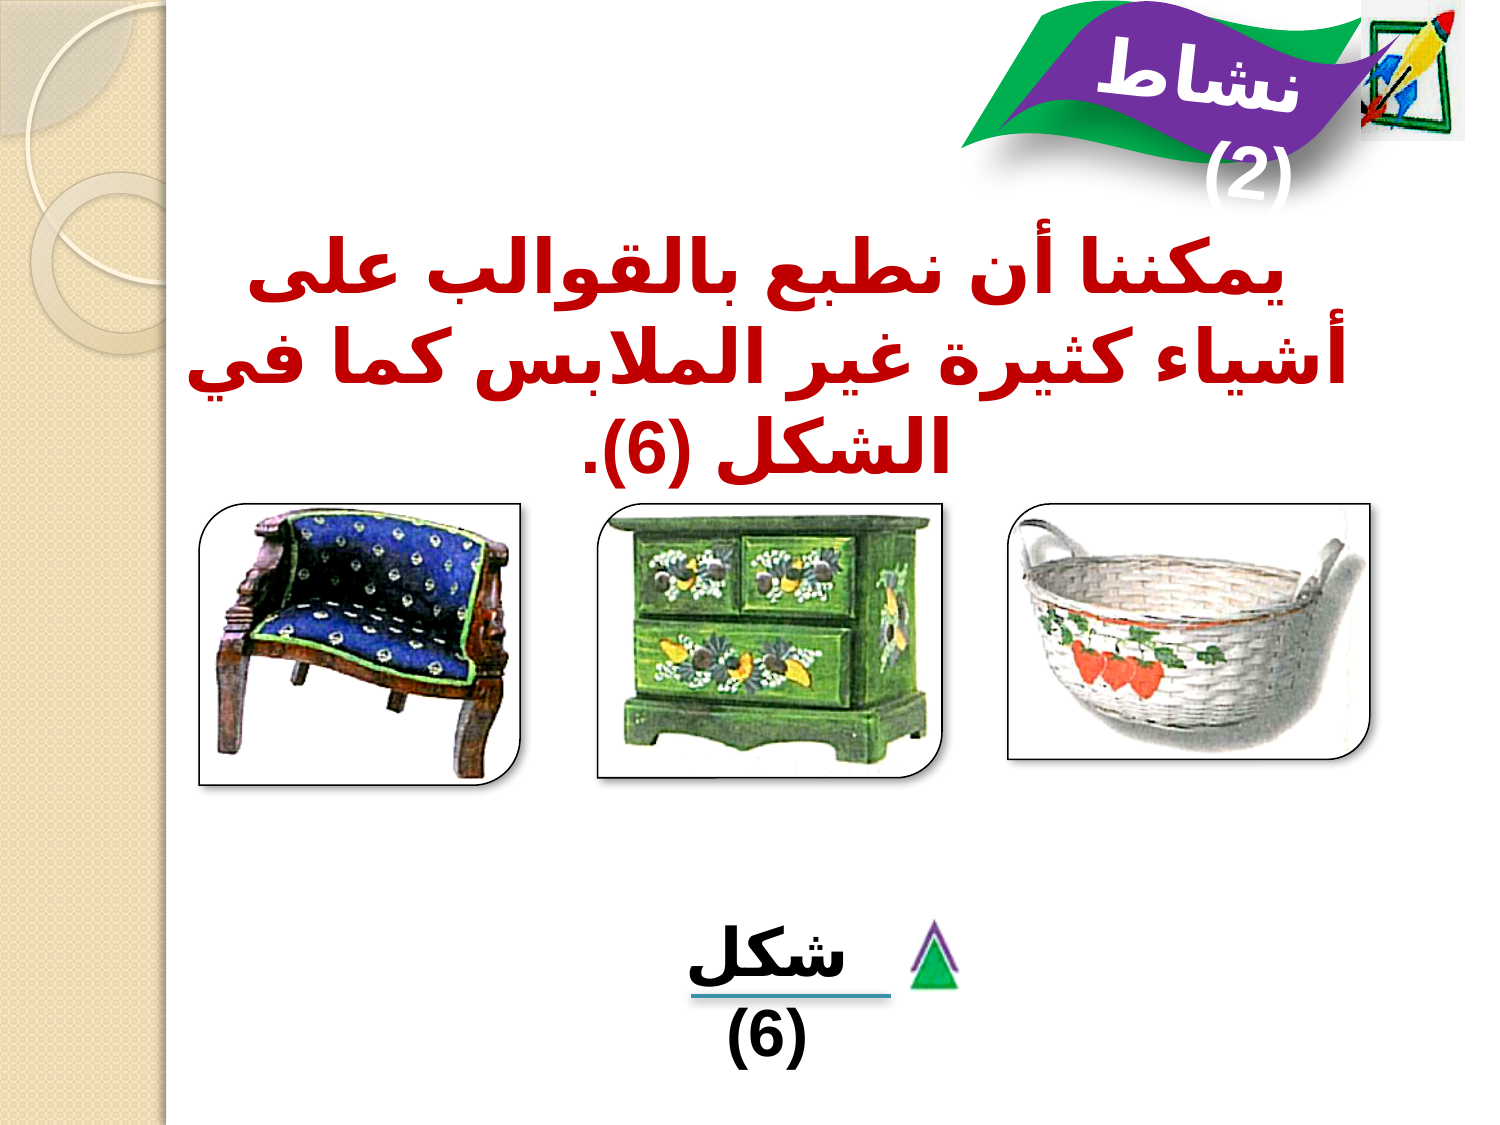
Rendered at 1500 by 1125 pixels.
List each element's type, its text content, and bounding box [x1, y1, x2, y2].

picture [198, 503, 521, 786]
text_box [691, 902, 986, 1008]
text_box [960, 0, 1466, 165]
picture [597, 503, 943, 778]
text_box شكل (6) [632, 902, 903, 1077]
text_box يمكننا أن نطبع بالقوالب على أشياء كثيرة غير الملابس كما في الشكل (6). [164, 210, 1372, 496]
picture [1007, 503, 1370, 760]
